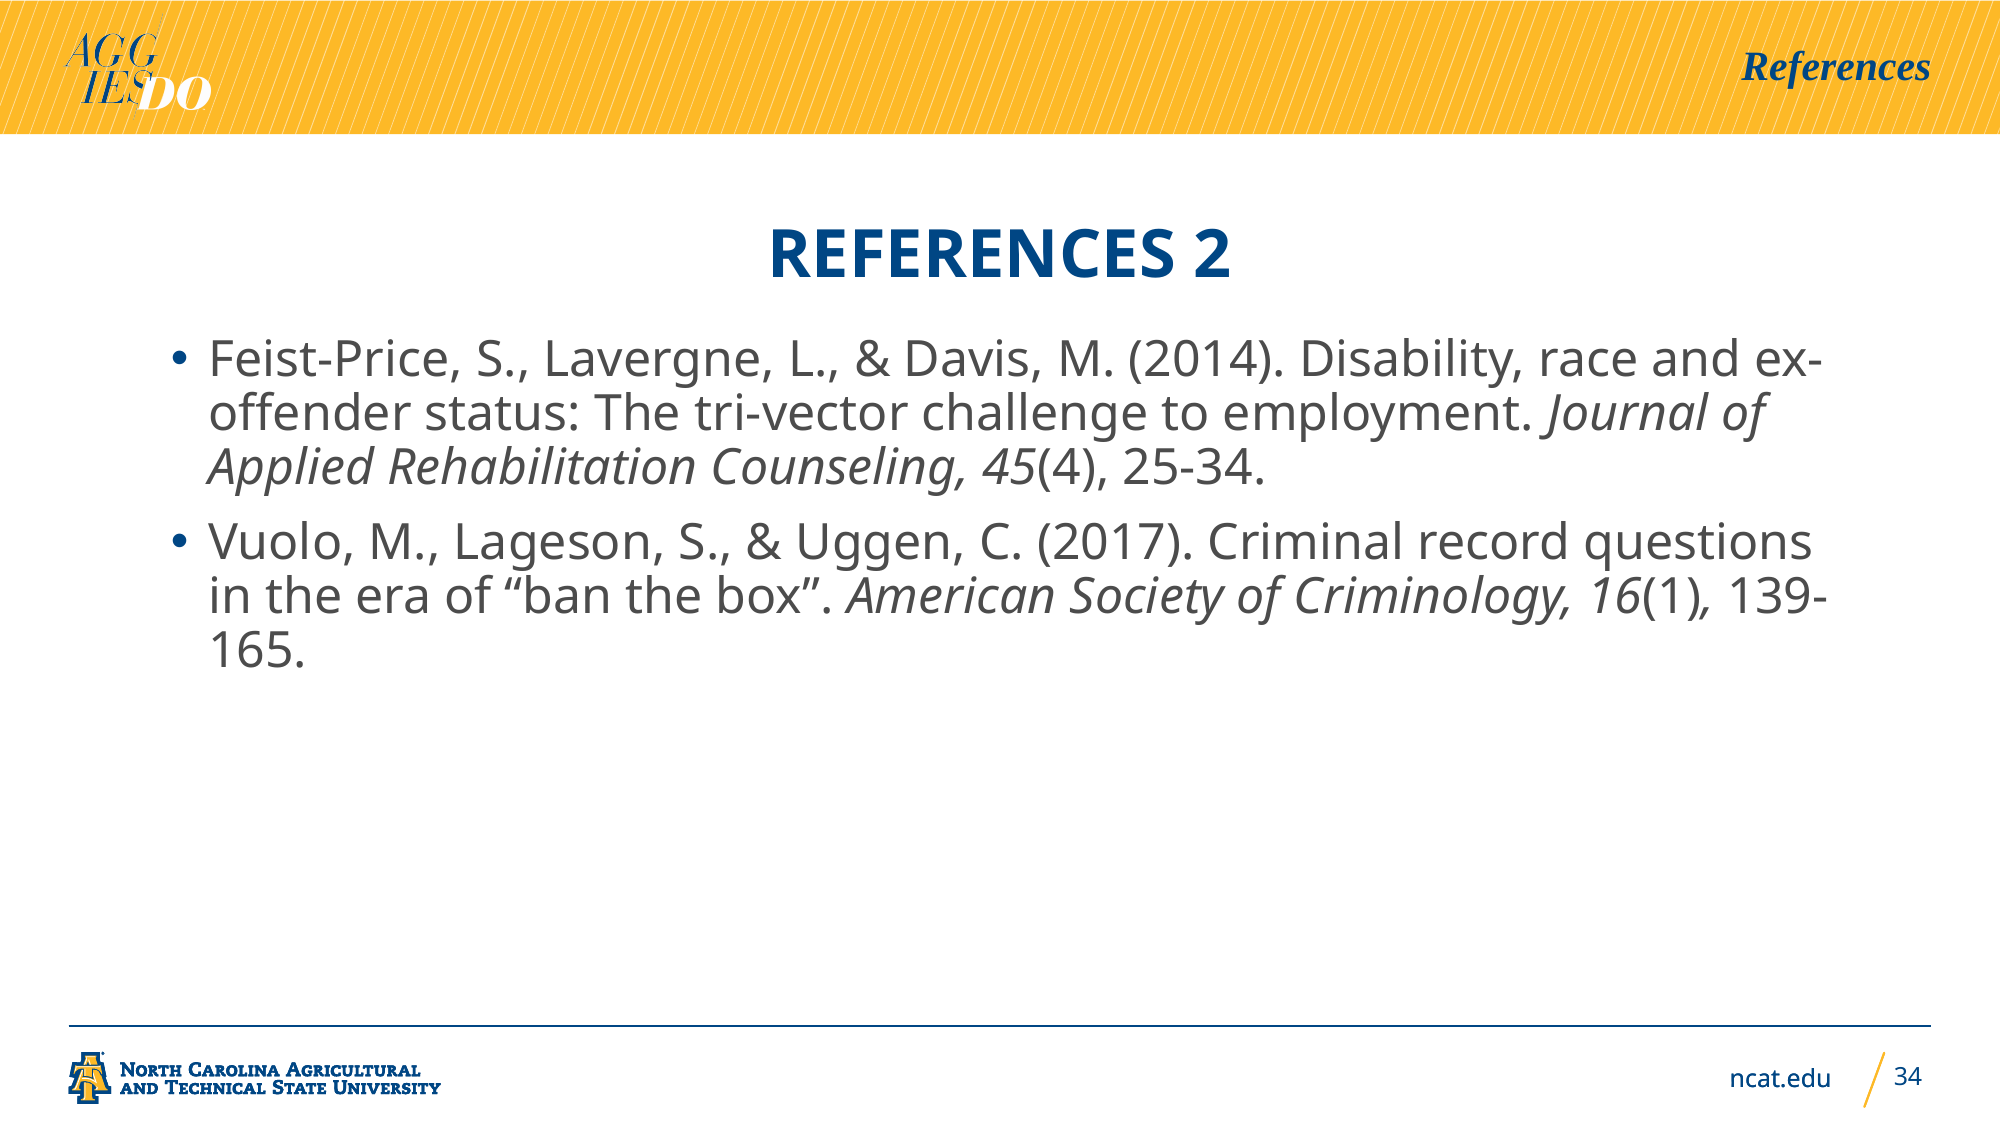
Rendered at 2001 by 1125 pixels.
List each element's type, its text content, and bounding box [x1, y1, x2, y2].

title References 2 [156, 213, 1844, 306]
list Feist-Price, S., Lavergne, L., & Davis, M. (2014). Disability, race and ex-offender status: The tri-vector challenge to employment. Journal of Applied Rehabilitation Counseling, 45(4), 25-34. Vuolo, M., Lageson, S., & Uggen, C. (2017). Criminal record questions in the era of “ban the box”. American Society of Criminology, 16(1), 139-165. [156, 326, 1844, 1023]
list References [999, 0, 1932, 135]
picture [63, 13, 211, 120]
